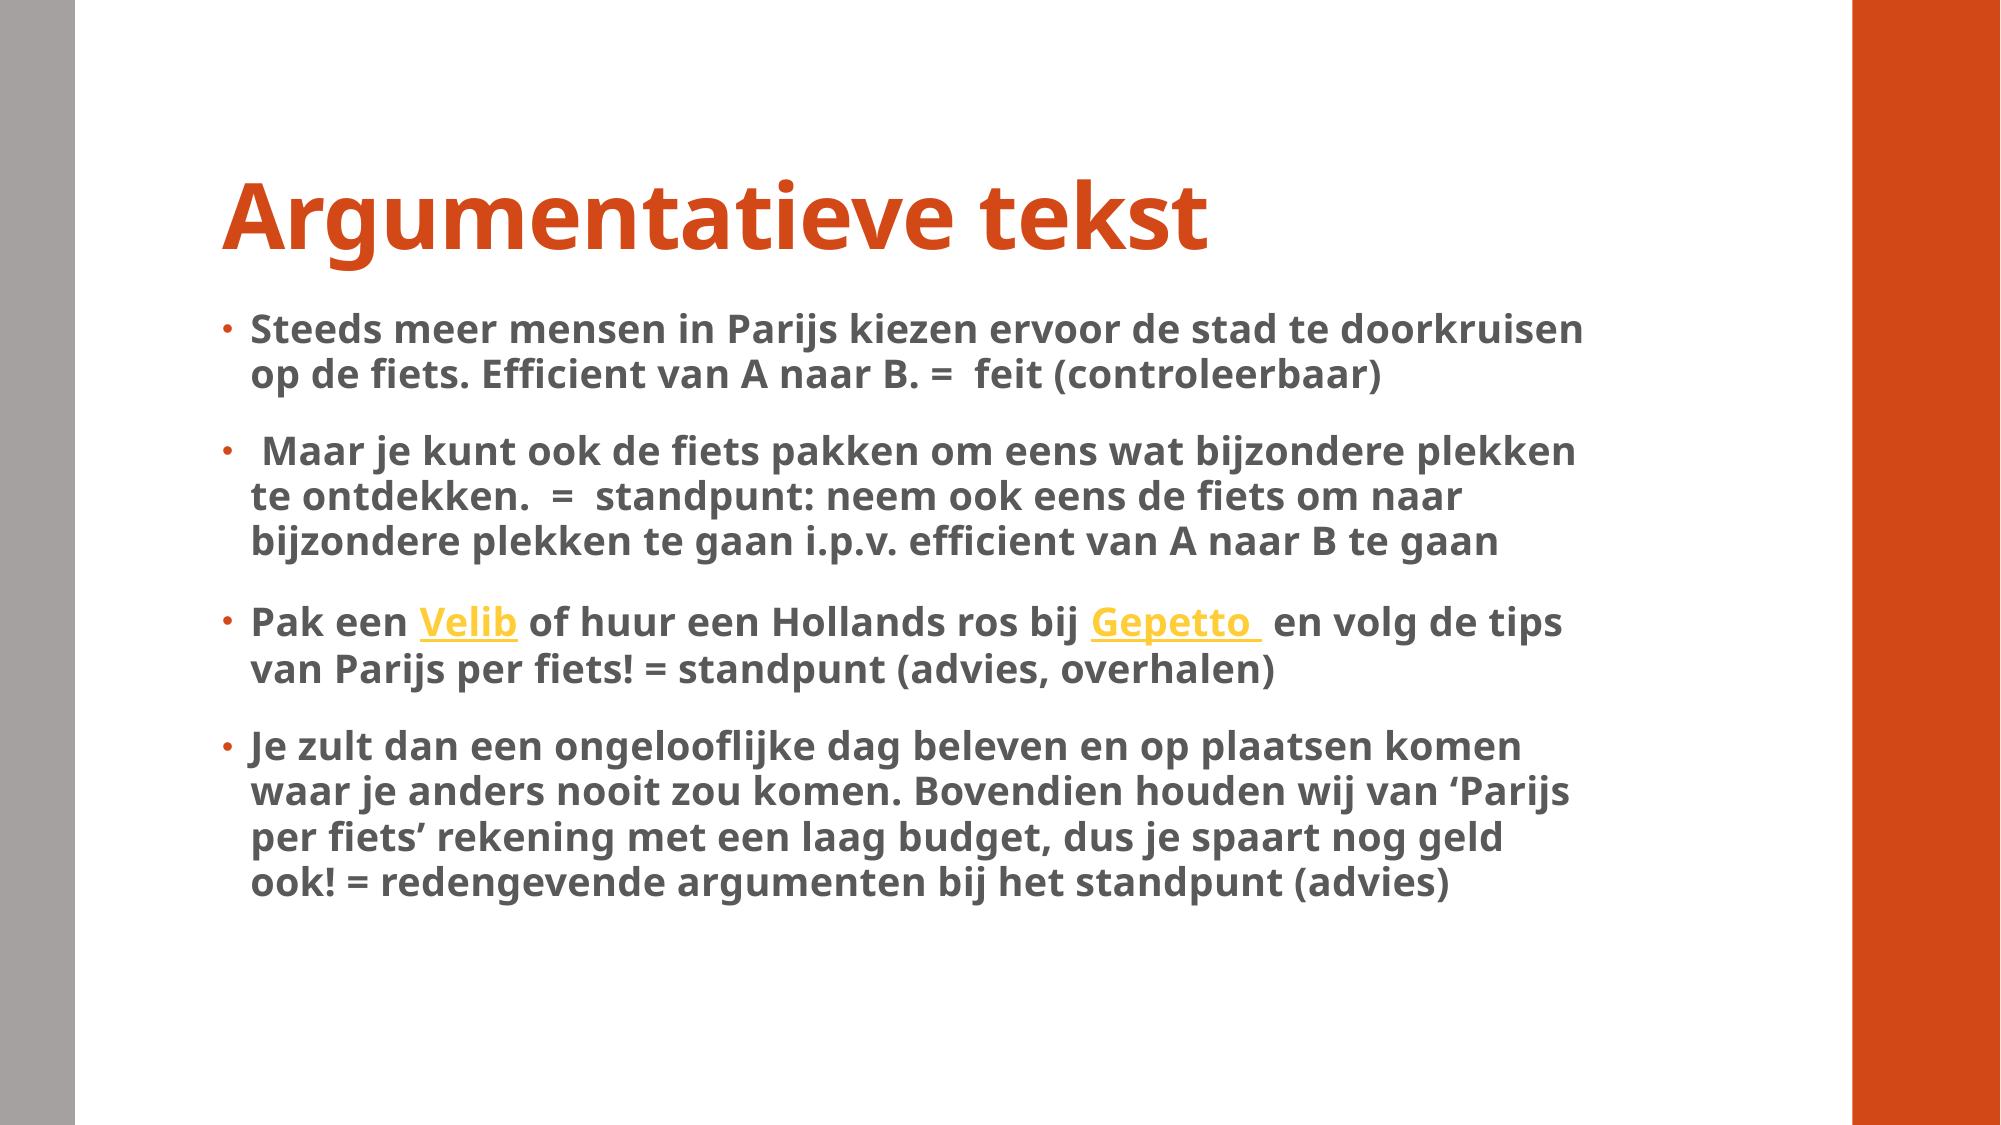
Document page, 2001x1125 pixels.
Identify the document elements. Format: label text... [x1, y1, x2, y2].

list Steeds meer mensen in Parijs kiezen ervoor de stad te doorkruisen op de fiets. Efficient van A naar B. = feit (controleerbaar) Maar je kunt ook de fiets pakken om eens wat bijzondere plekken te ontdekken. = standpunt: neem ook eens de fiets om naar bijzondere plekken te gaan i.p.v. efficient van A naar B te gaan Pak een Velib of huur een Hollands ros bij Gepetto en volg de tips van Parijs per fiets! = standpunt (advies, overhalen) Je zult dan een ongelooflijke dag beleven en op plaatsen komen waar je anders nooit zou komen. Bovendien houden wij van ‘Parijs per fiets’ rekening met een laag budget, dus je spaart nog geld ook! = redengevende argumenten bij het standpunt (advies) [206, 299, 1617, 1014]
title Argumentatieve tekst [206, 48, 1797, 278]
